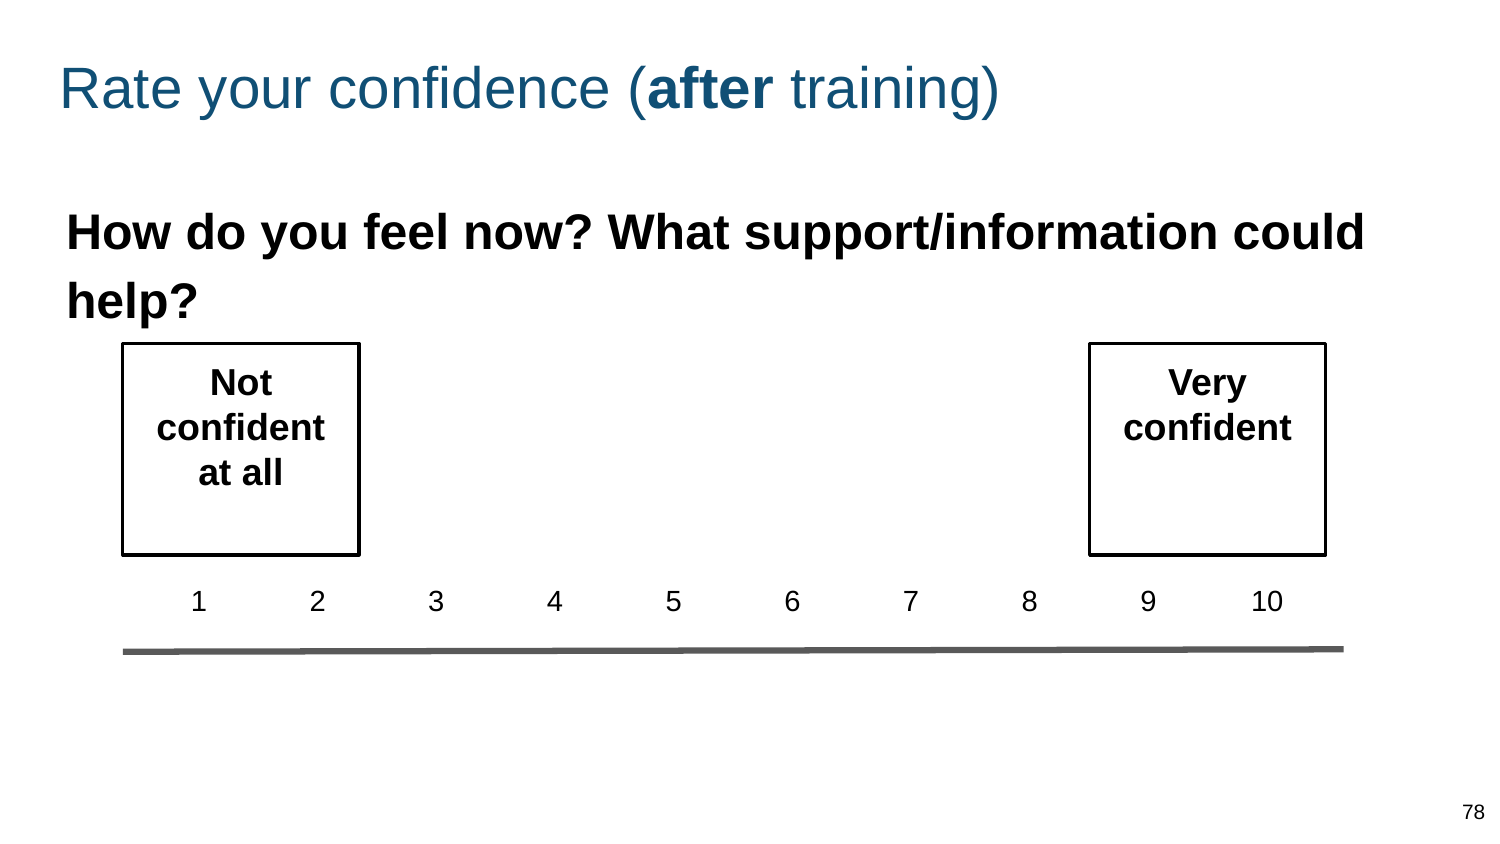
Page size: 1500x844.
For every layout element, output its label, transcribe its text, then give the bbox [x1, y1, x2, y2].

table_header 10 [1208, 570, 1327, 633]
text_box Not confident at all [122, 343, 360, 555]
table_header 5 [614, 570, 733, 633]
table_header 6 [733, 570, 852, 633]
table_header 8 [970, 570, 1089, 633]
table_header 3 [377, 570, 496, 633]
table_header 4 [496, 570, 614, 633]
table_header 7 [852, 570, 970, 633]
text_box How do you feel now? What support/information could help? [51, 175, 1449, 750]
table_header 1 [140, 570, 258, 633]
title Rate your confidence (after training) [44, 35, 1449, 130]
table_header 2 [258, 570, 377, 633]
text_box Very confident [1089, 343, 1326, 555]
slide_number 78 [1410, 779, 1500, 844]
table_header 9 [1089, 570, 1208, 633]
